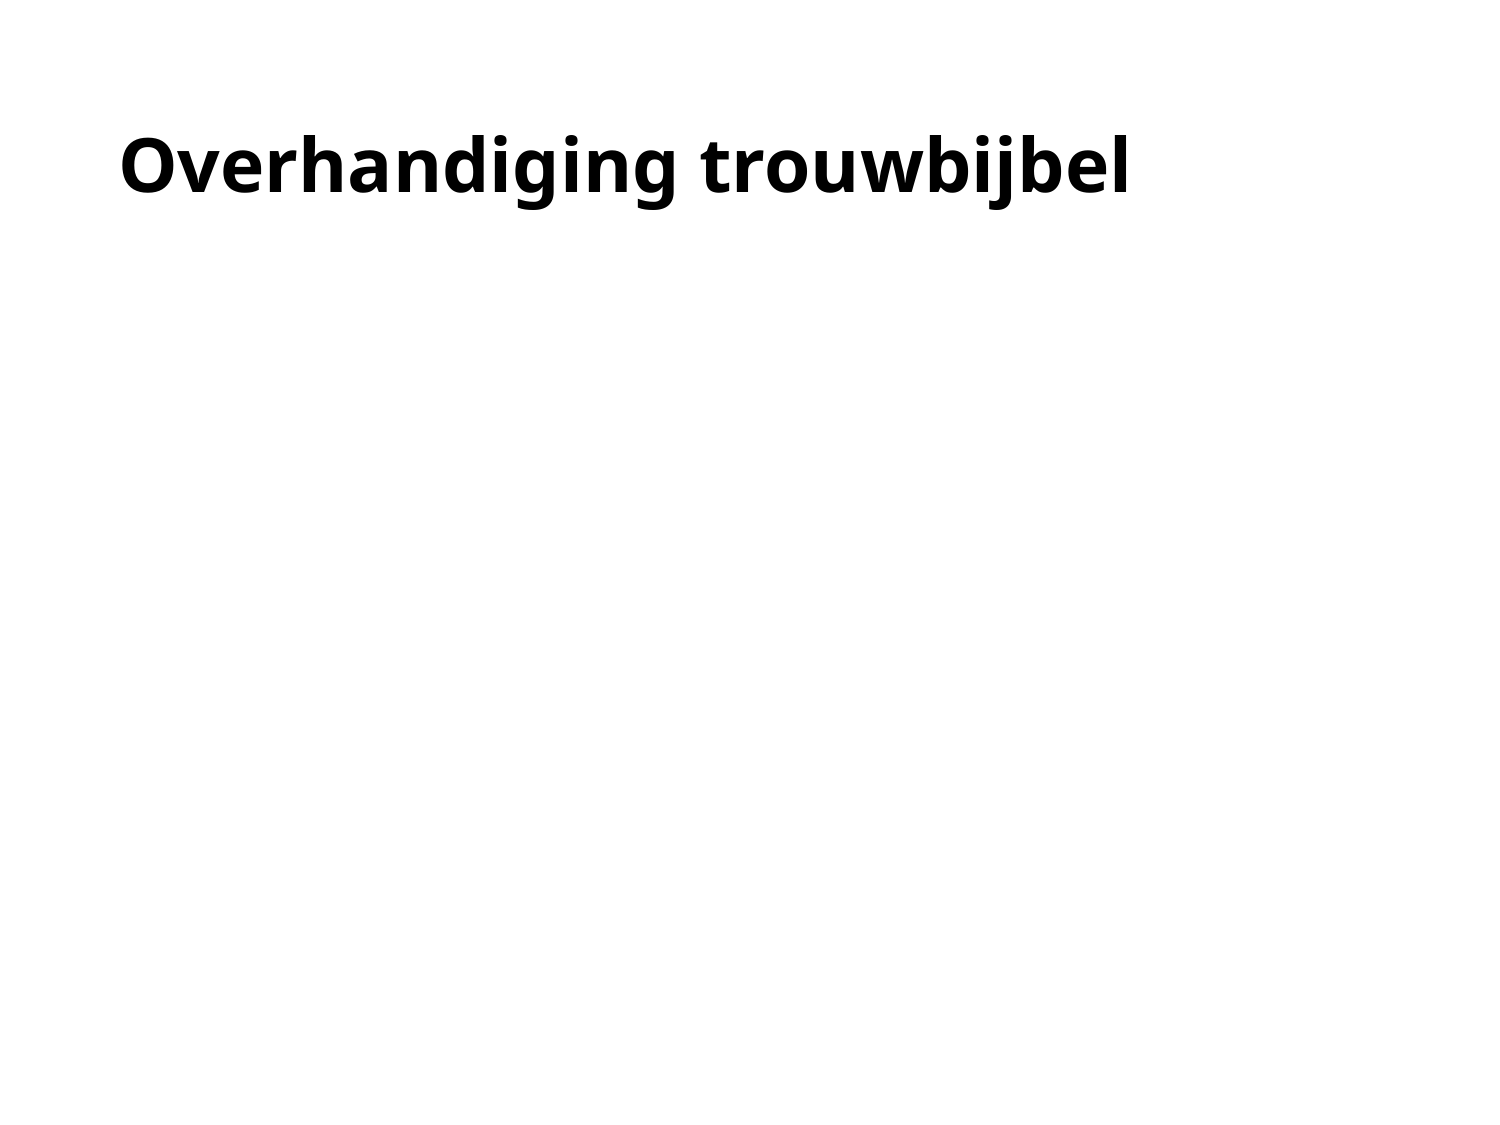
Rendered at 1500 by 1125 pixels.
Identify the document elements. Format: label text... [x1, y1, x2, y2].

title Overhandiging trouwbijbel [103, 59, 1397, 278]
